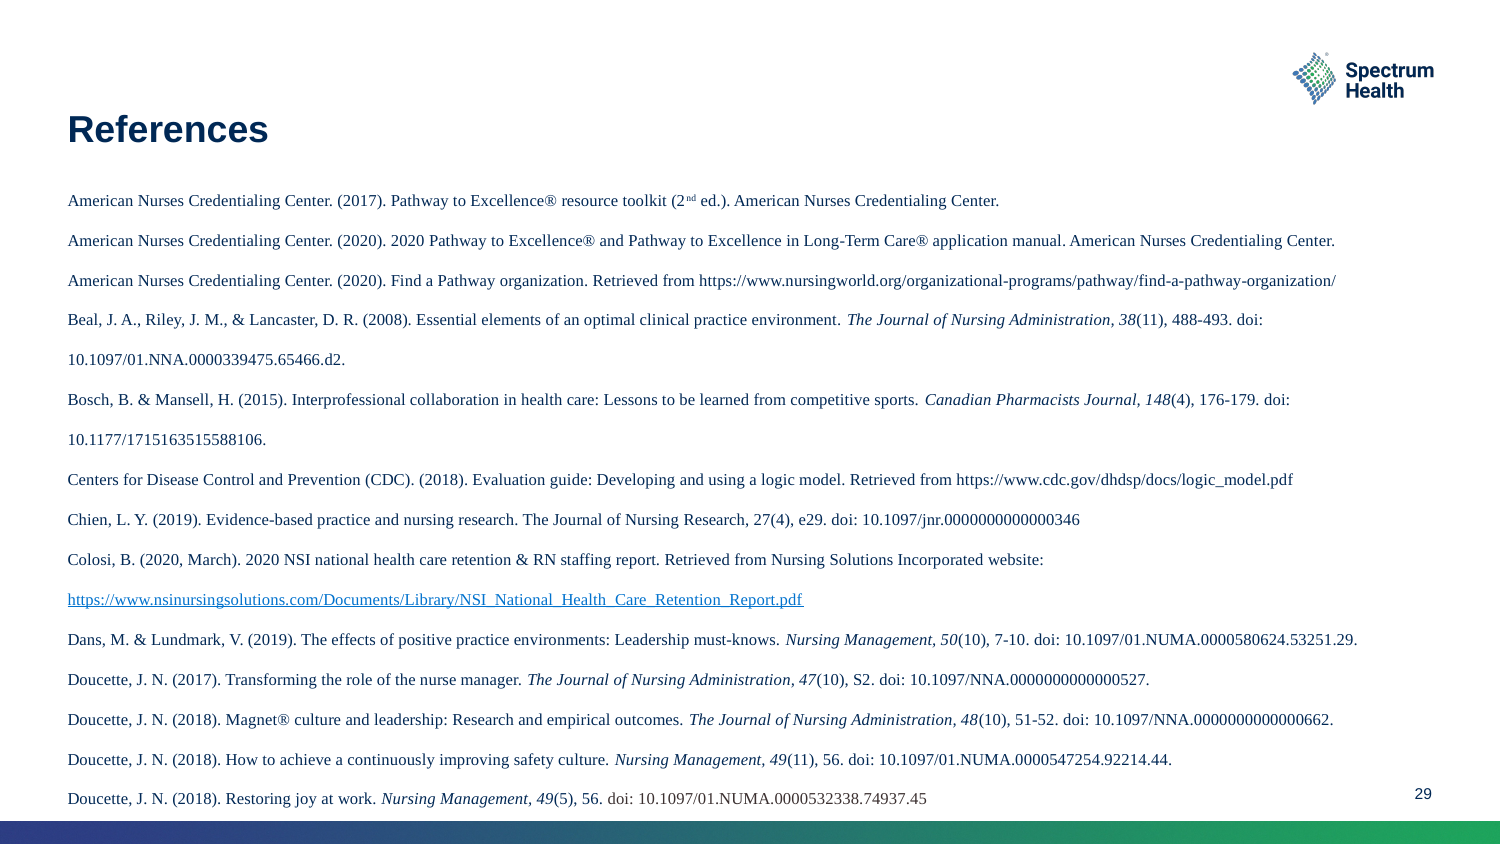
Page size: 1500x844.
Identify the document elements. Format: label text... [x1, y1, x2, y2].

slide_number 29 [1387, 780, 1433, 803]
list American Nurses Credentialing Center. (2017). Pathway to Excellence® resource toolkit (2nd ed.). American Nurses Credentialing Center. American Nurses Credentialing Center. (2020). 2020 Pathway to Excellence® and Pathway to Excellence in Long-Term Care® application manual. American Nurses Credentialing Center. American Nurses Credentialing Center. (2020). Find a Pathway organization. Retrieved from https://www.nursingworld.org/organizational-programs/pathway/find-a-pathway-organization/ Beal, J. A., Riley, J. M., & Lancaster, D. R. (2008). Essential elements of an optimal clinical practice environment. The Journal of Nursing Administration, 38(11), 488-493. doi: 10.1097/01.NNA.0000339475.65466.d2. Bosch, B. & Mansell, H. (2015). Interprofessional collaboration in health care: Lessons to be learned from competitive sports. Canadian Pharmacists Journal, 148(4), 176-179. doi: 10.1177/1715163515588106. Centers for Disease Control and Prevention (CDC). (2018). Evaluation guide: Developing and using a logic model. Retrieved from https://www.cdc.gov/dhdsp/docs/logic_model.pdf Chien, L. Y. (2019). Evidence-based practice and nursing research. The Journal of Nursing Research, 27(4), e29. doi: 10.1097/jnr.0000000000000346 Colosi, B. (2020, March). 2020 NSI national health care retention & RN staffing report. Retrieved from Nursing Solutions Incorporated website: https://www.nsinursingsolutions.com/Documents/Library/NSI_National_Health_Care_Retention_Report.pdf Dans, M. & Lundmark, V. (2019). The effects of positive practice environments: Leadership must-knows. Nursing Management, 50(10), 7-10. doi: 10.1097/01.NUMA.0000580624.53251.29. Doucette, J. N. (2017). Transforming the role of the nurse manager. The Journal of Nursing Administration, 47(10), S2. doi: 10.1097/NNA.0000000000000527. Doucette, J. N. (2018). Magnet® culture and leadership: Research and empirical outcomes. The Journal of Nursing Administration, 48(10), 51-52. doi: 10.1097/NNA.0000000000000662. Doucette, J. N. (2018). How to achieve a continuously improving safety culture. Nursing Management, 49(11), 56. doi: 10.1097/01.NUMA.0000547254.92214.44. Doucette, J. N. (2018). Restoring joy at work. Nursing Management, 49(5), 56. doi: 10.1097/01.NUMA.0000532338.74937.45 [67, 169, 1433, 803]
title References [67, 105, 1433, 169]
picture [0, 821, 1500, 844]
picture [1277, 37, 1449, 120]
